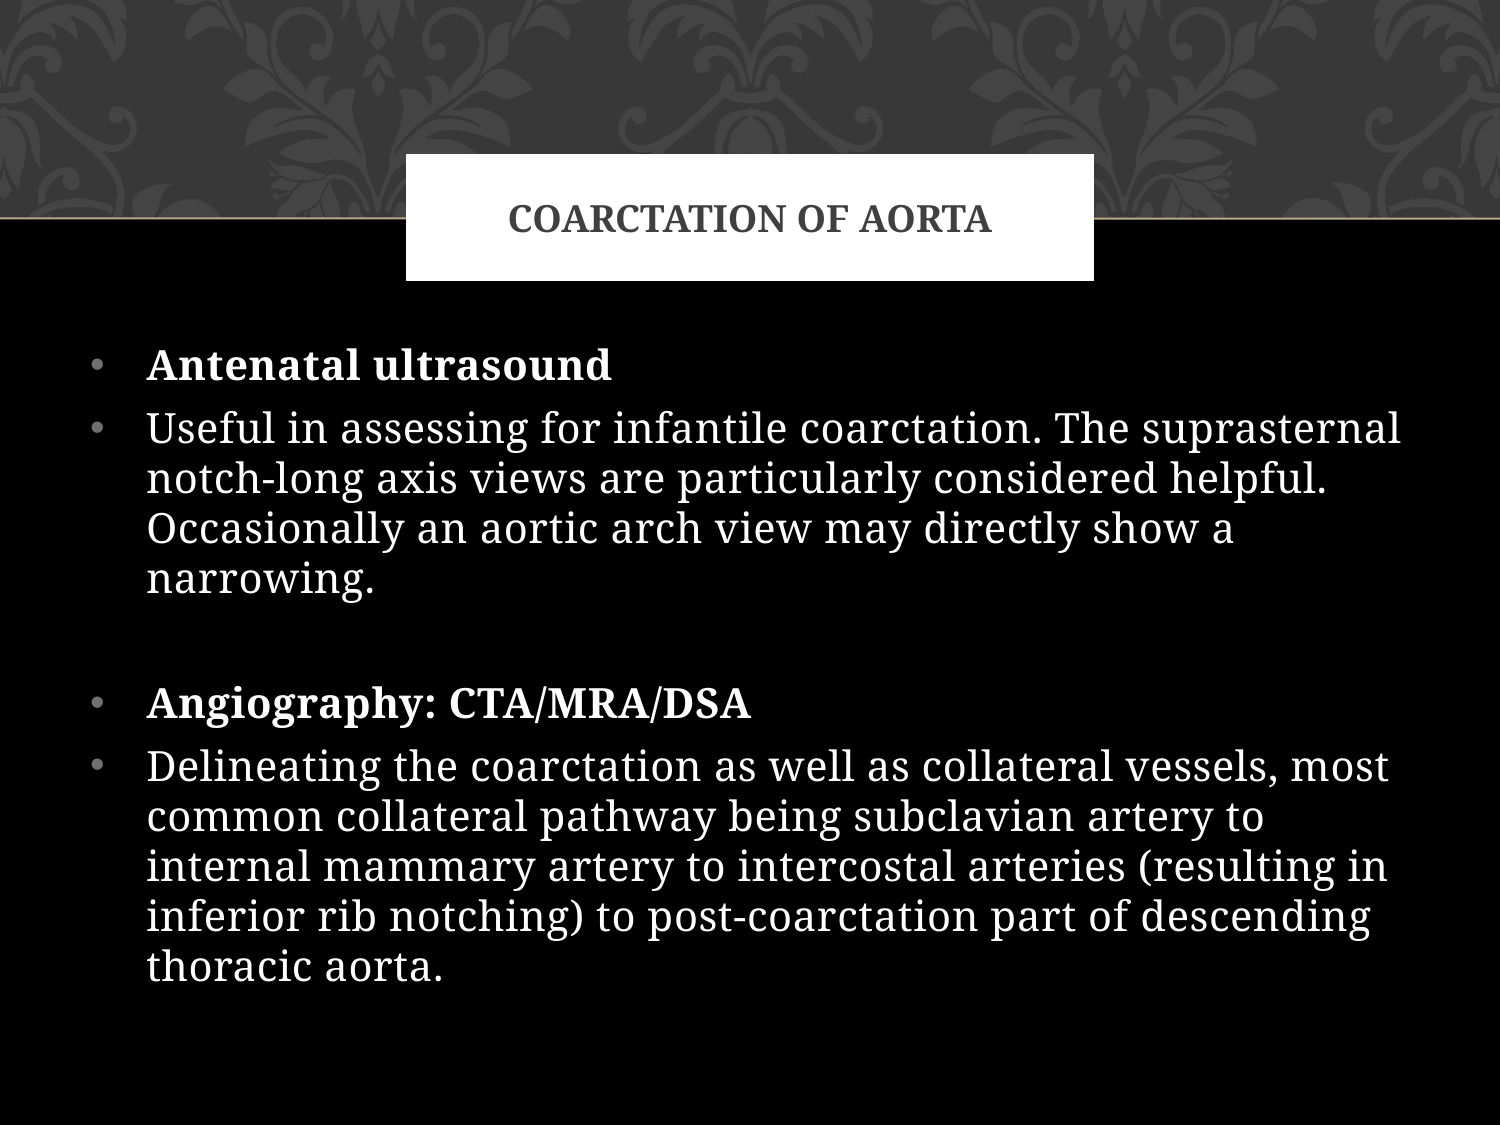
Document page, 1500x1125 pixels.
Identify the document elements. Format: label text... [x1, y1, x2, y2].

title Coarctation of aorta [406, 154, 1094, 281]
list Antenatal ultrasound Useful in assessing for infantile coarctation. The suprasternal notch-long axis views are particularly considered helpful. Occasionally an aortic arch view may directly show a narrowing. Angiography: CTA/MRA/DSA Delineating the coarctation as well as collateral vessels, most common collateral pathway being subclavian artery to internal mammary artery to intercostal arteries (resulting in inferior rib notching) to post-coarctation part of descending thoracic aorta. [75, 331, 1425, 1000]
